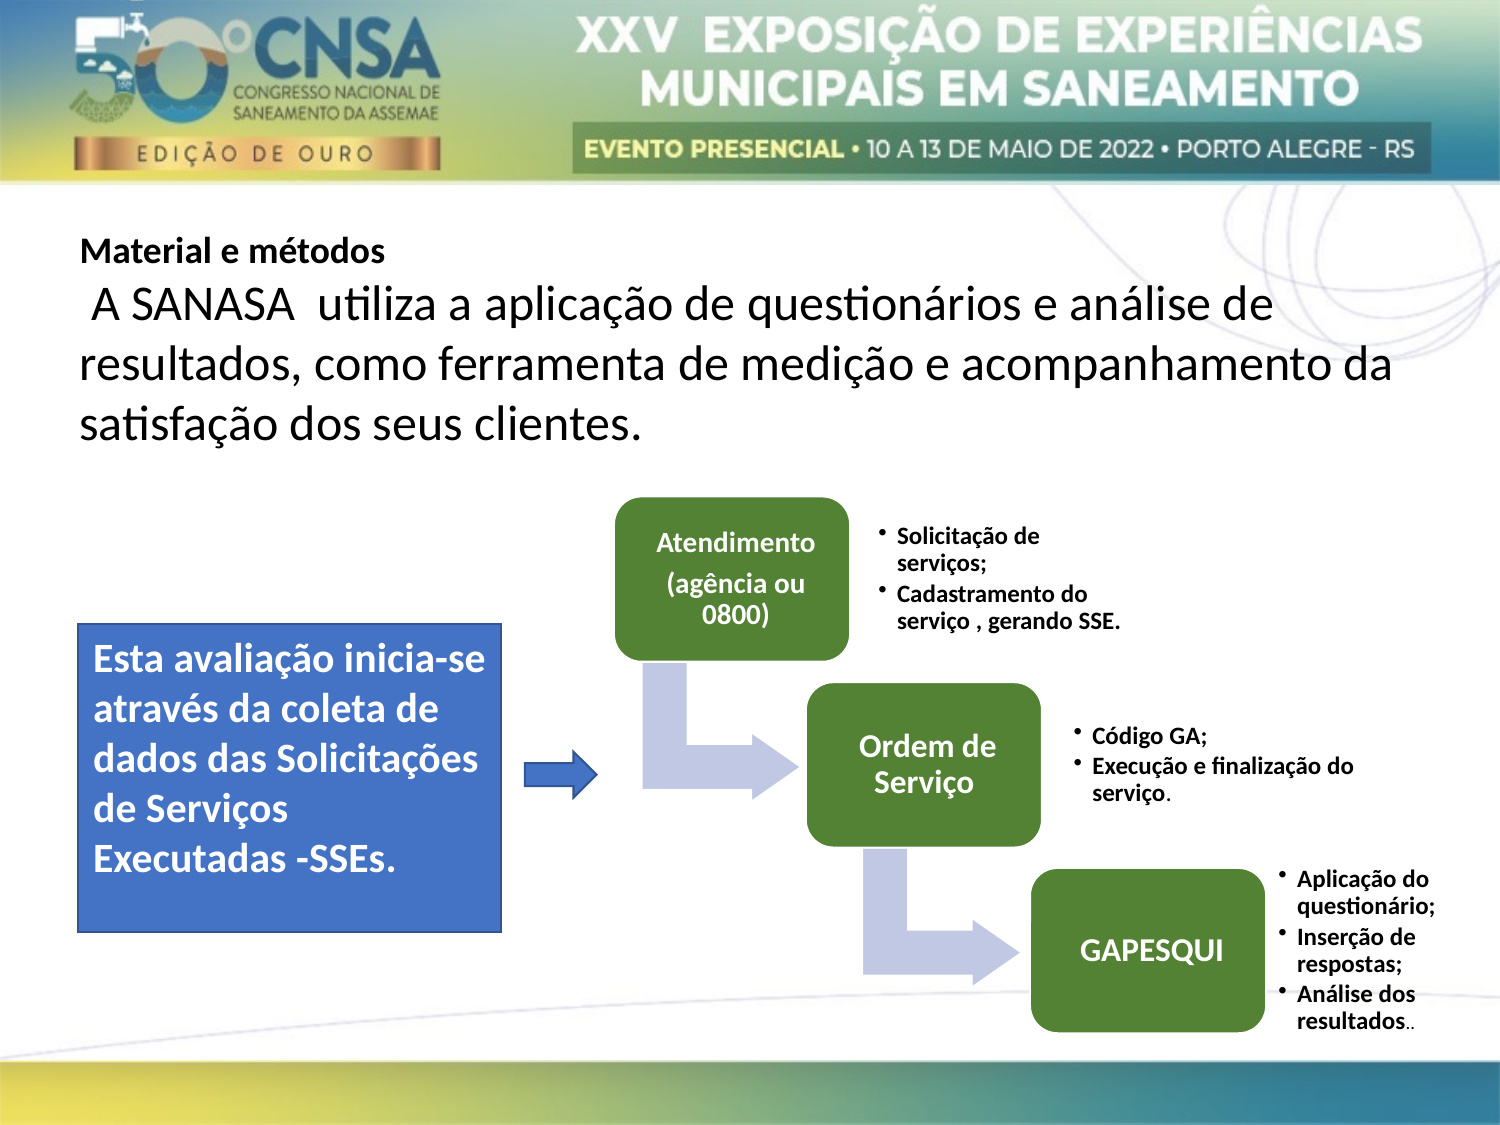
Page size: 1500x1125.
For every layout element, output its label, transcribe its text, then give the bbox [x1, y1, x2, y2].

subtitle Material e métodos A SANASA utiliza a aplicação de questionários e análise de resultados, como ferramenta de medição e acompanhamento da satisfação dos seus clientes. [64, 218, 1492, 995]
picture [0, 185, 1500, 1060]
text_box Esta avaliação inicia-se através da coleta de dados das Solicitações de Serviços Executadas -SSEs. [77, 623, 502, 933]
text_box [613, 484, 1485, 1045]
text_box [523, 749, 598, 801]
